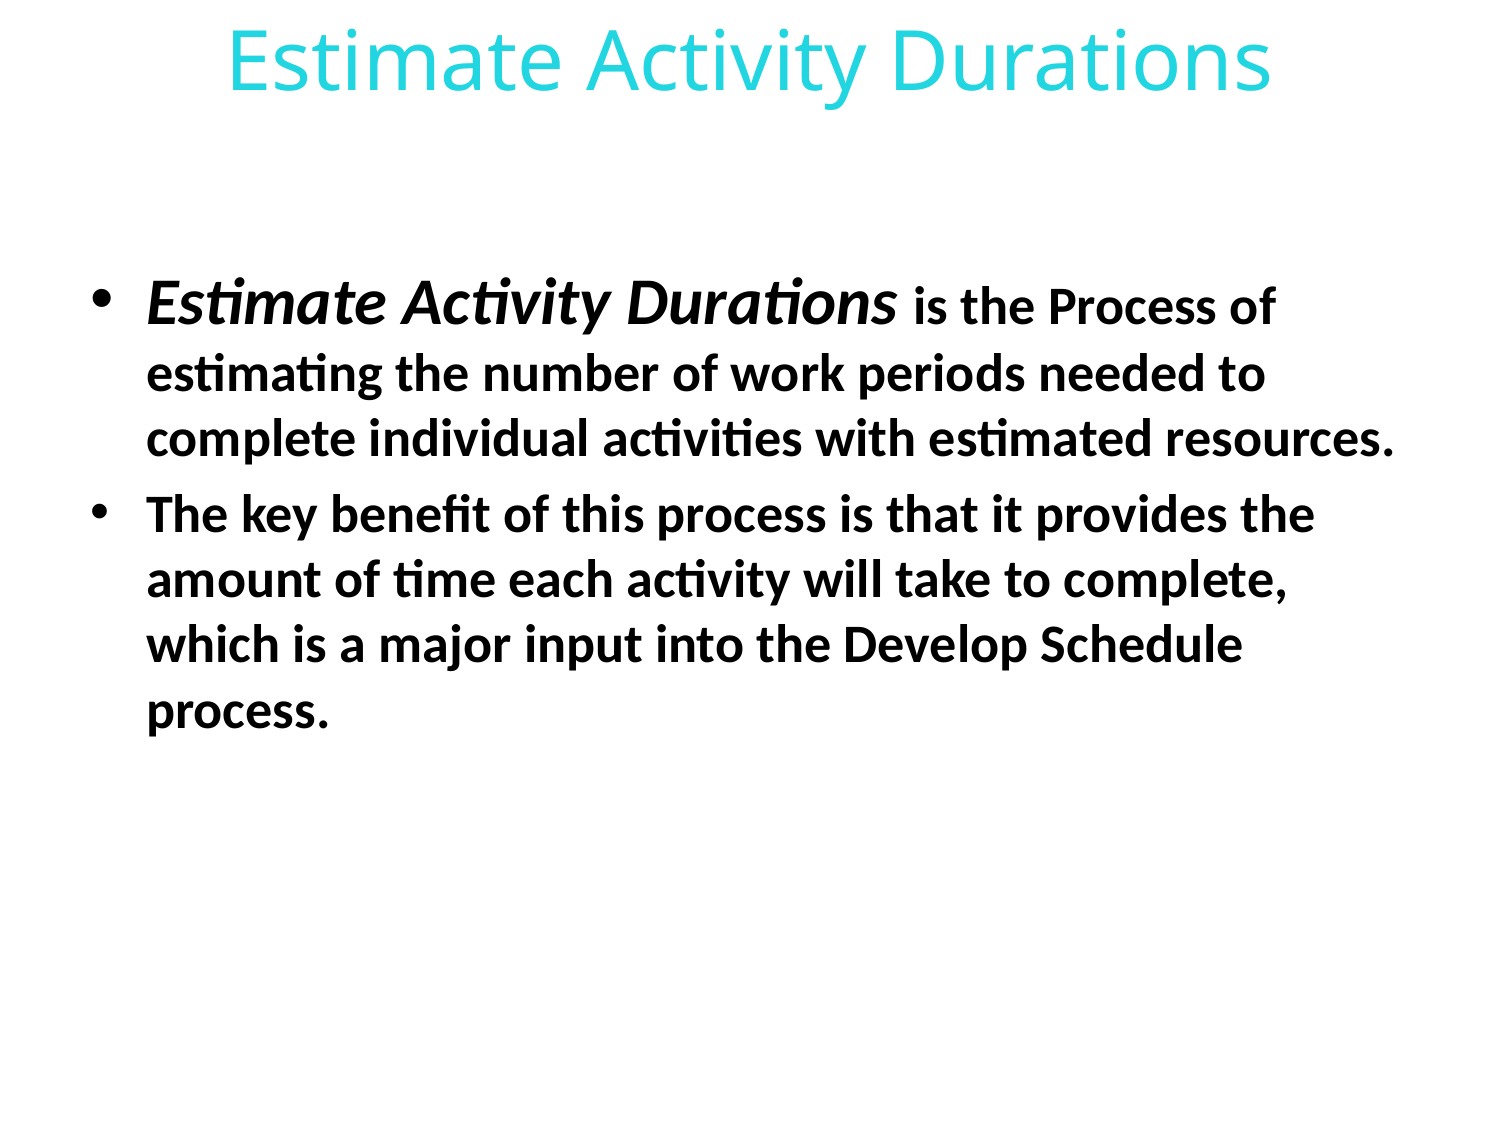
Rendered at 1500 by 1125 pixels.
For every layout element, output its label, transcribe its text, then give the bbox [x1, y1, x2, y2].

list Estimate Activity Durations is the Process of estimating the number of work periods needed to complete individual activities with estimated resources. The key benefit of this process is that it provides the amount of time each activity will take to complete, which is a major input into the Develop Schedule process. [75, 249, 1425, 875]
text_box Estimate Activity Durations [187, 0, 1313, 115]
